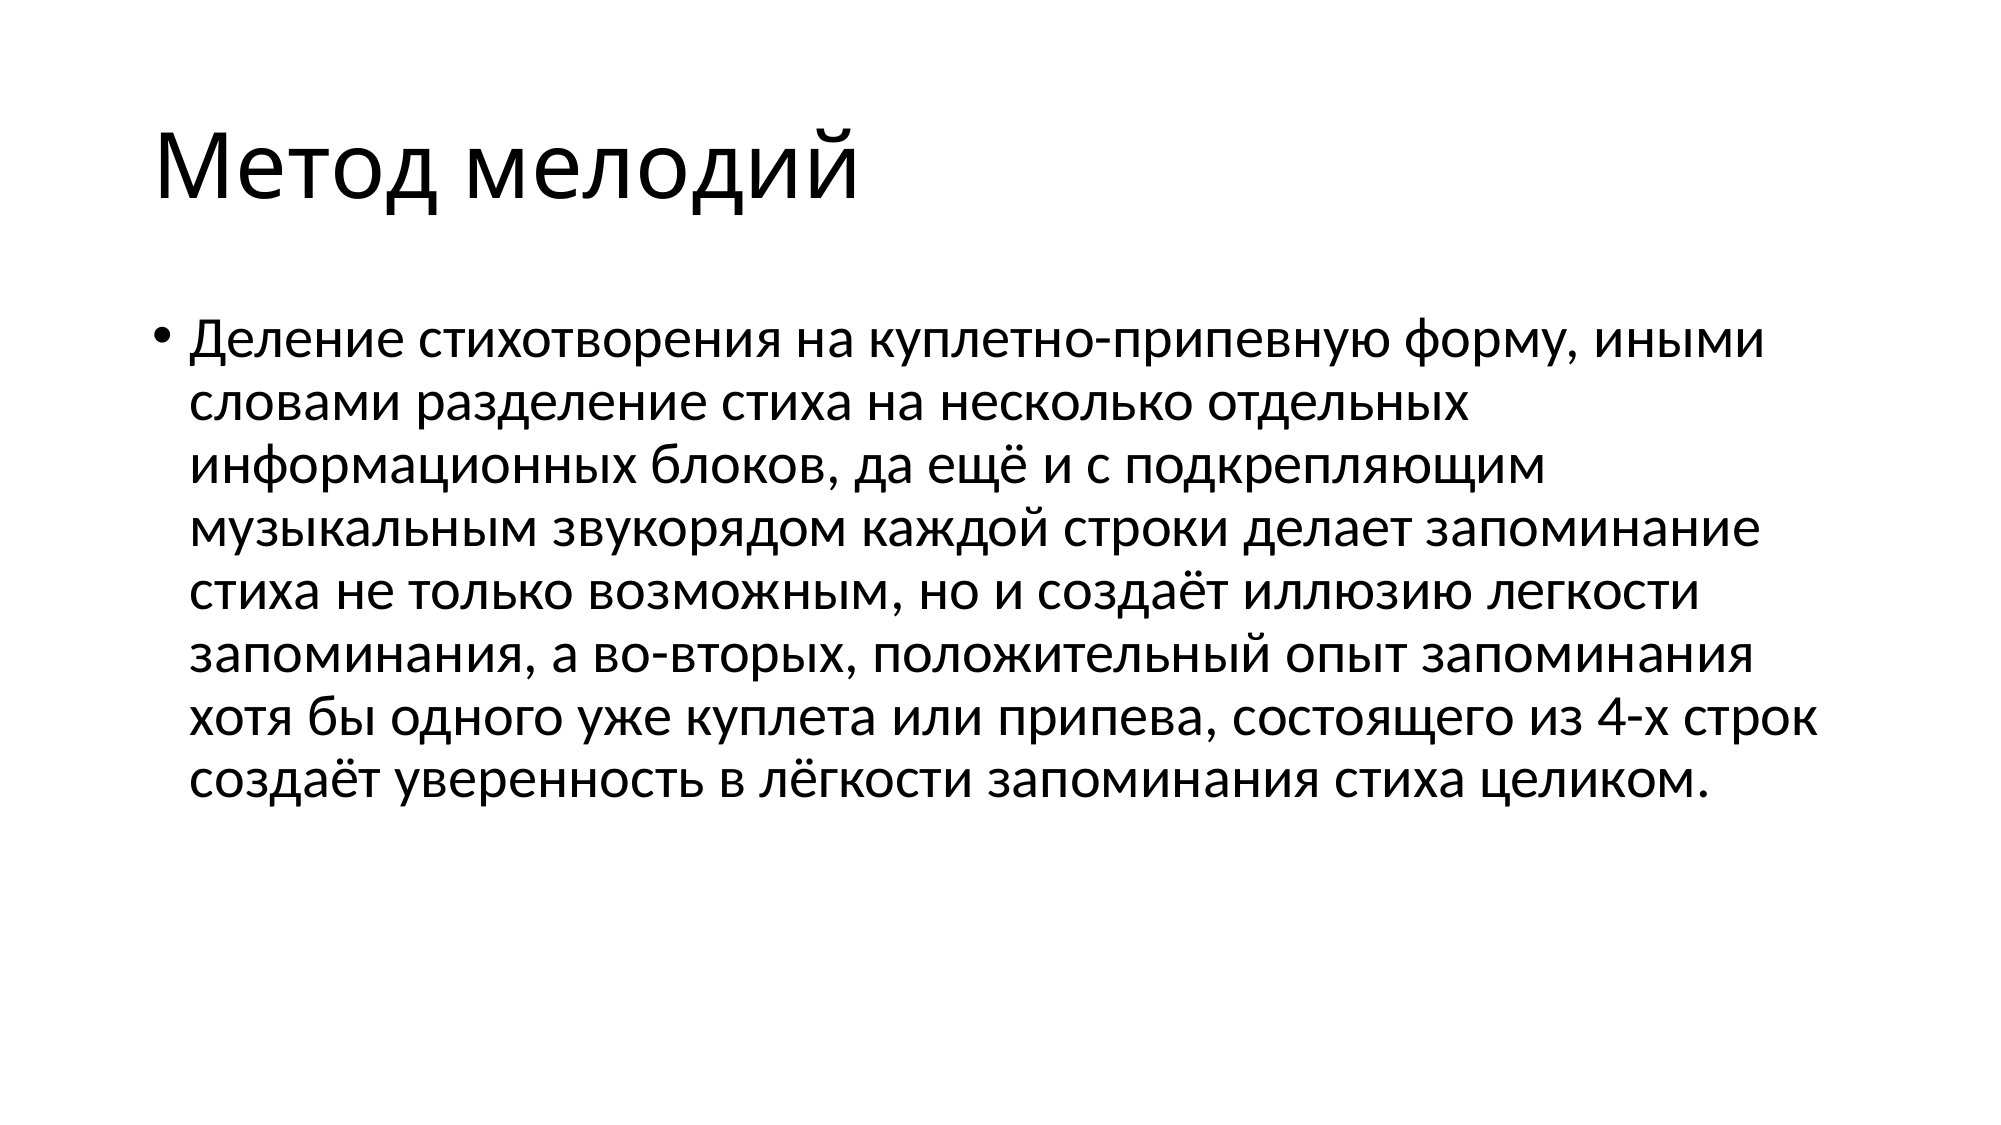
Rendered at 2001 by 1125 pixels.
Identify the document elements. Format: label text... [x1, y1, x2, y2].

list Деление стихотворения на куплетно-припевную форму, иными словами разделение стиха на несколько отдельных информационных блоков, да ещё и с подкрепляющим музыкальным звукорядом каждой строки делает запоминание стиха не только возможным, но и создаёт иллюзию легкости запоминания, а во-вторых, положительный опыт запоминания хотя бы одного уже куплета или припева, состоящего из 4-х строк создаёт уверенность в лёгкости запоминания стиха целиком. [137, 299, 1863, 1014]
title Метод мелодий [137, 59, 1863, 278]
